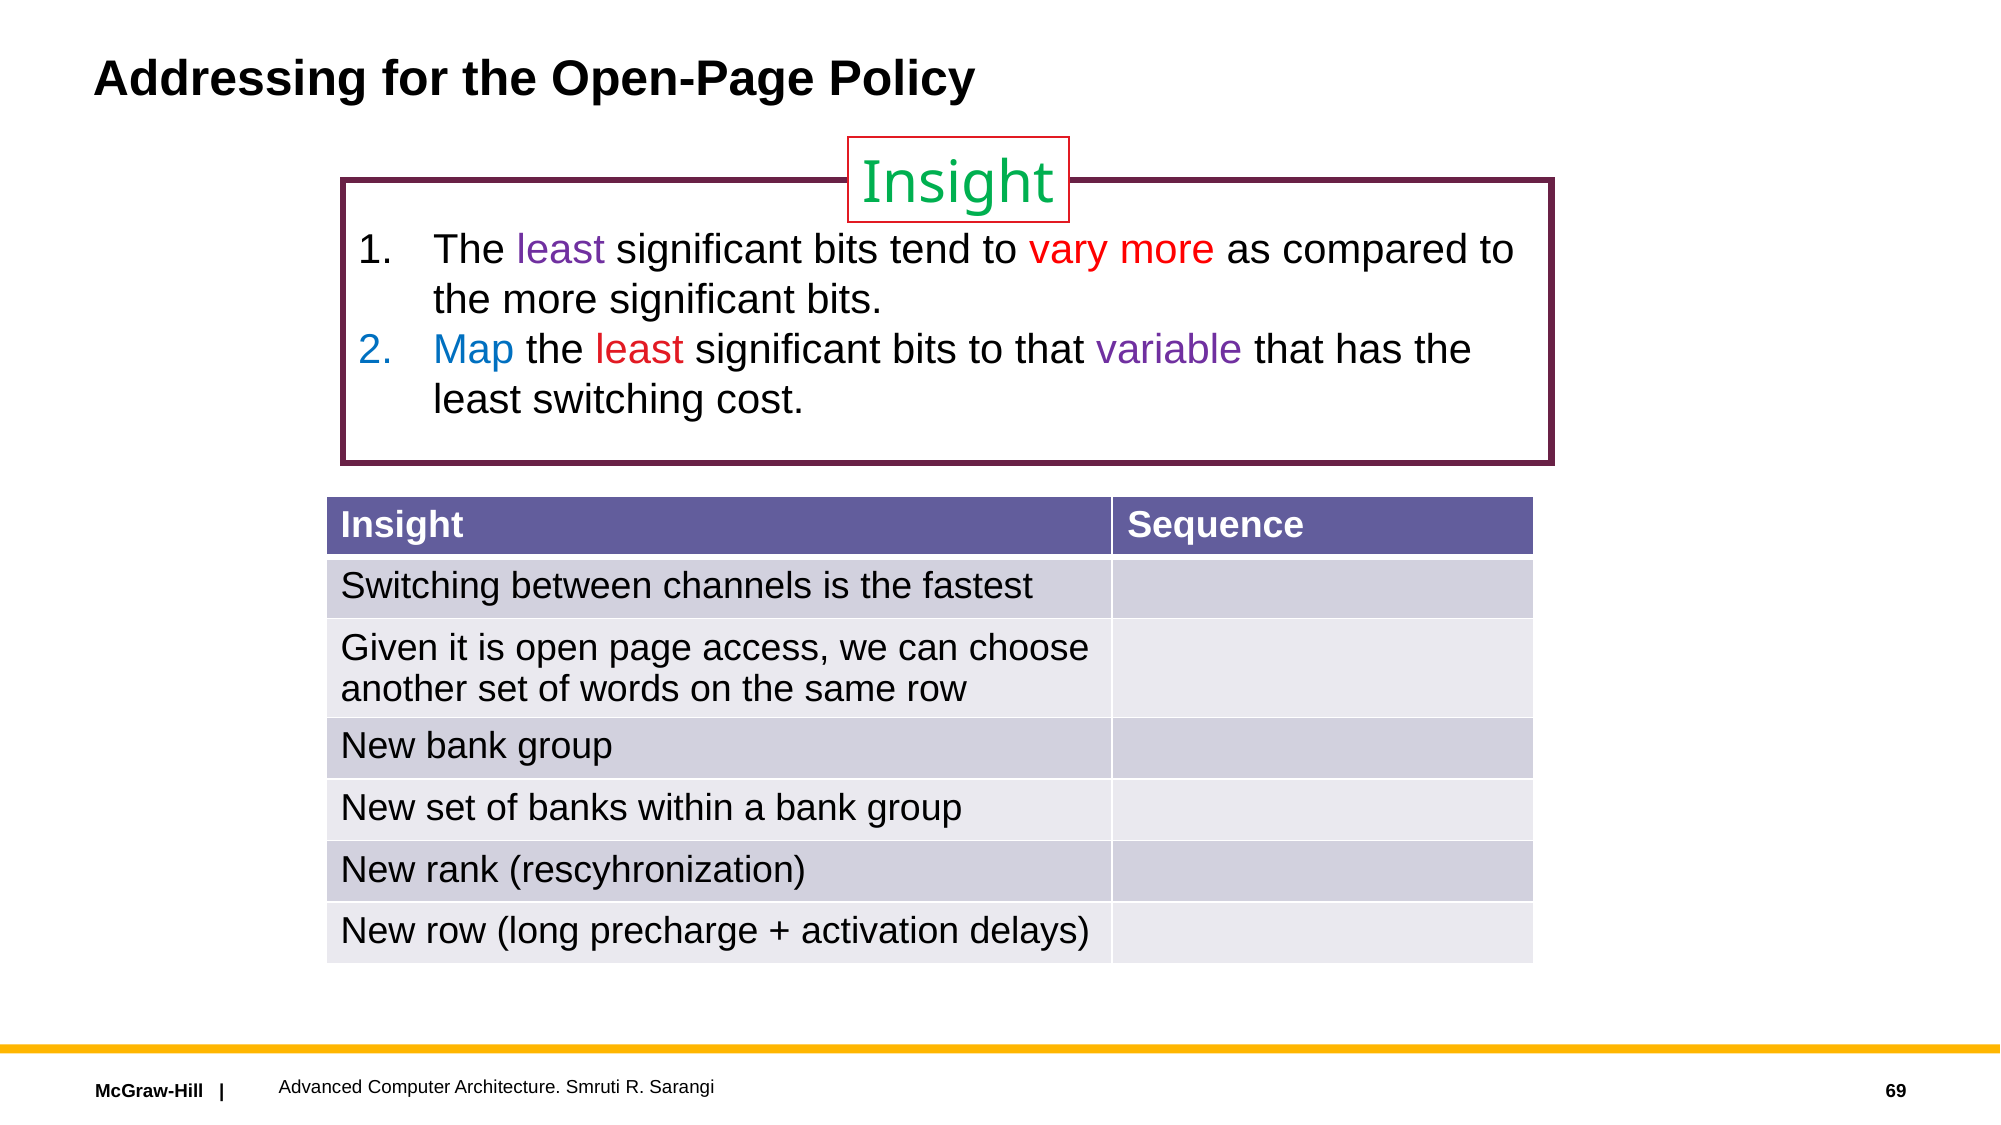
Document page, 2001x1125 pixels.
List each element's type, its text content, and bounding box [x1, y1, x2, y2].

footer Advanced Computer Architecture. Smruti R. Sarangi [263, 1067, 1464, 1105]
title Addressing for the Open-Page Policy [78, 45, 1578, 180]
text_box The least significant bits tend to vary more as compared to the more significant bits. Map the least significant bits to that variable that has the least switching cost. [342, 179, 1553, 464]
slide_number 69 [1711, 1071, 1922, 1109]
text_box Insight [847, 136, 1070, 223]
